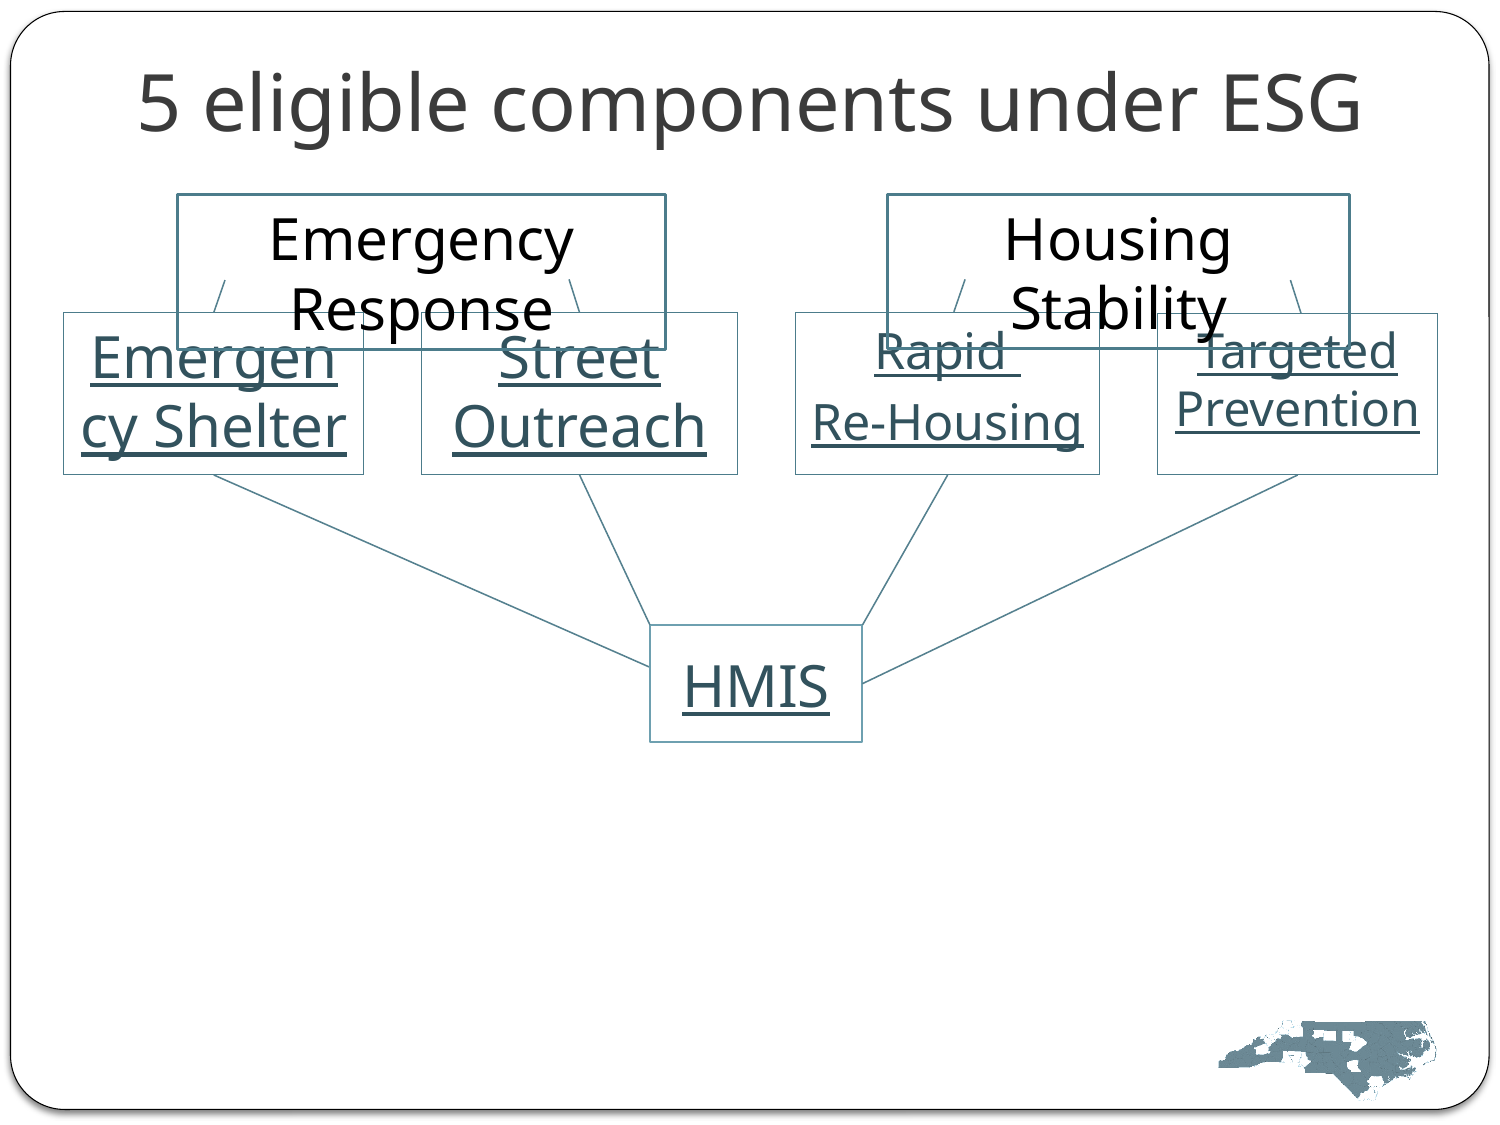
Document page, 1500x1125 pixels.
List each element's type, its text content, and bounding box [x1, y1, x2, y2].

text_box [579, 474, 651, 626]
title 5 eligible components under ESG [75, 45, 1425, 163]
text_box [953, 279, 966, 313]
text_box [568, 279, 580, 313]
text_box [862, 474, 1298, 684]
text_box Street Outreach [421, 312, 738, 475]
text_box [1290, 279, 1302, 314]
text_box HMIS [649, 624, 863, 743]
text_box Targeted Prevention [1157, 313, 1438, 475]
text_box Rapid Re-Housing [795, 312, 1100, 475]
text_box Housing Stability [887, 194, 1350, 349]
list Emergency Shelter [63, 312, 364, 475]
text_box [213, 279, 226, 313]
text_box Emergency Response [177, 194, 666, 350]
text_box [213, 474, 651, 669]
